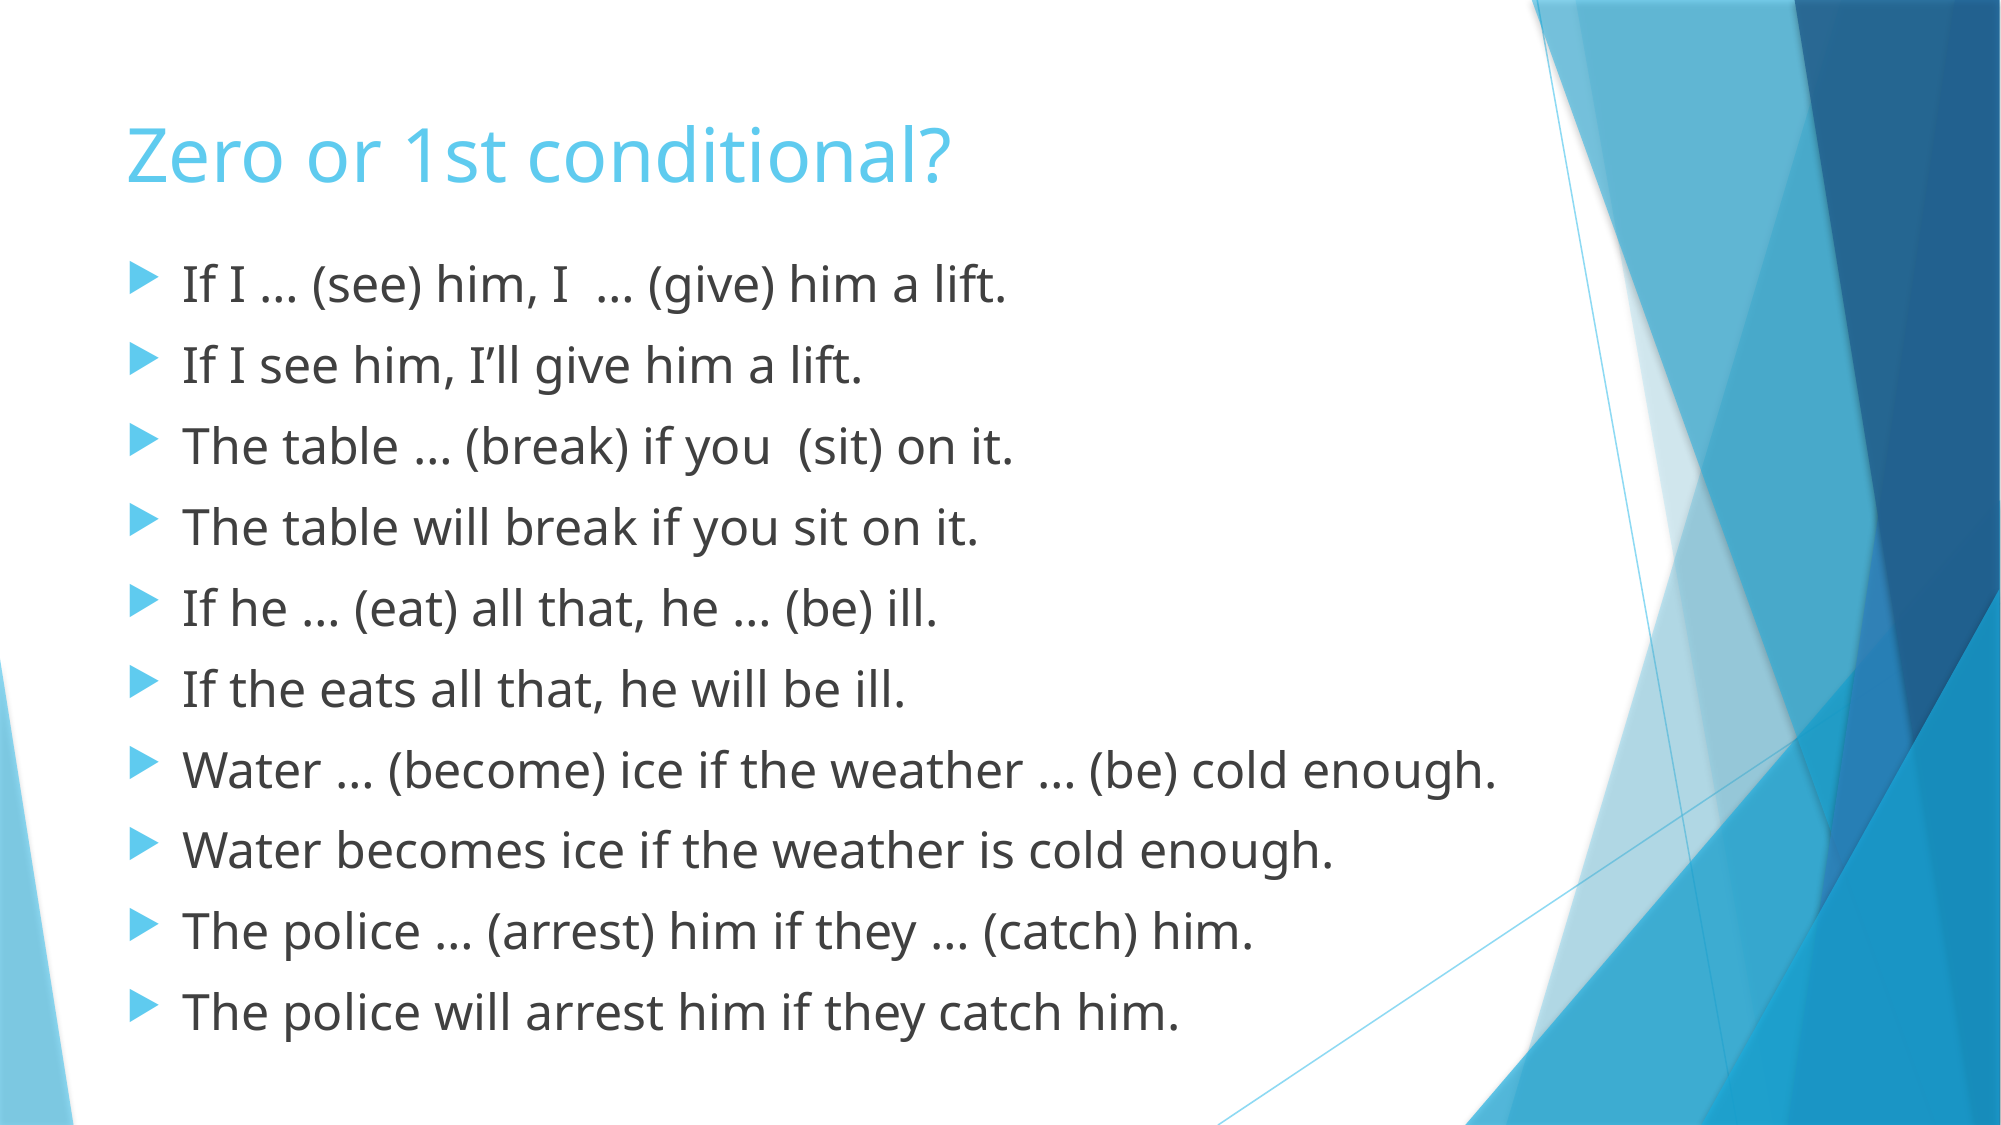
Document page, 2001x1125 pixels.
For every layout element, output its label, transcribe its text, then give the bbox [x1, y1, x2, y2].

title Zero or 1st conditional? [111, 99, 1522, 209]
list If I … (see) him, I … (give) him a lift. If I see him, I’ll give him a lift. The table … (break) if you (sit) on it. The table will break if you sit on it. If he … (eat) all that, he … (be) ill. If the eats all that, he will be ill. Water … (become) ice if the weather … (be) cold enough. Water becomes ice if the weather is cold enough. The police … (arrest) him if they … (catch) him. The police will arrest him if they catch him. [111, 245, 1522, 1085]
